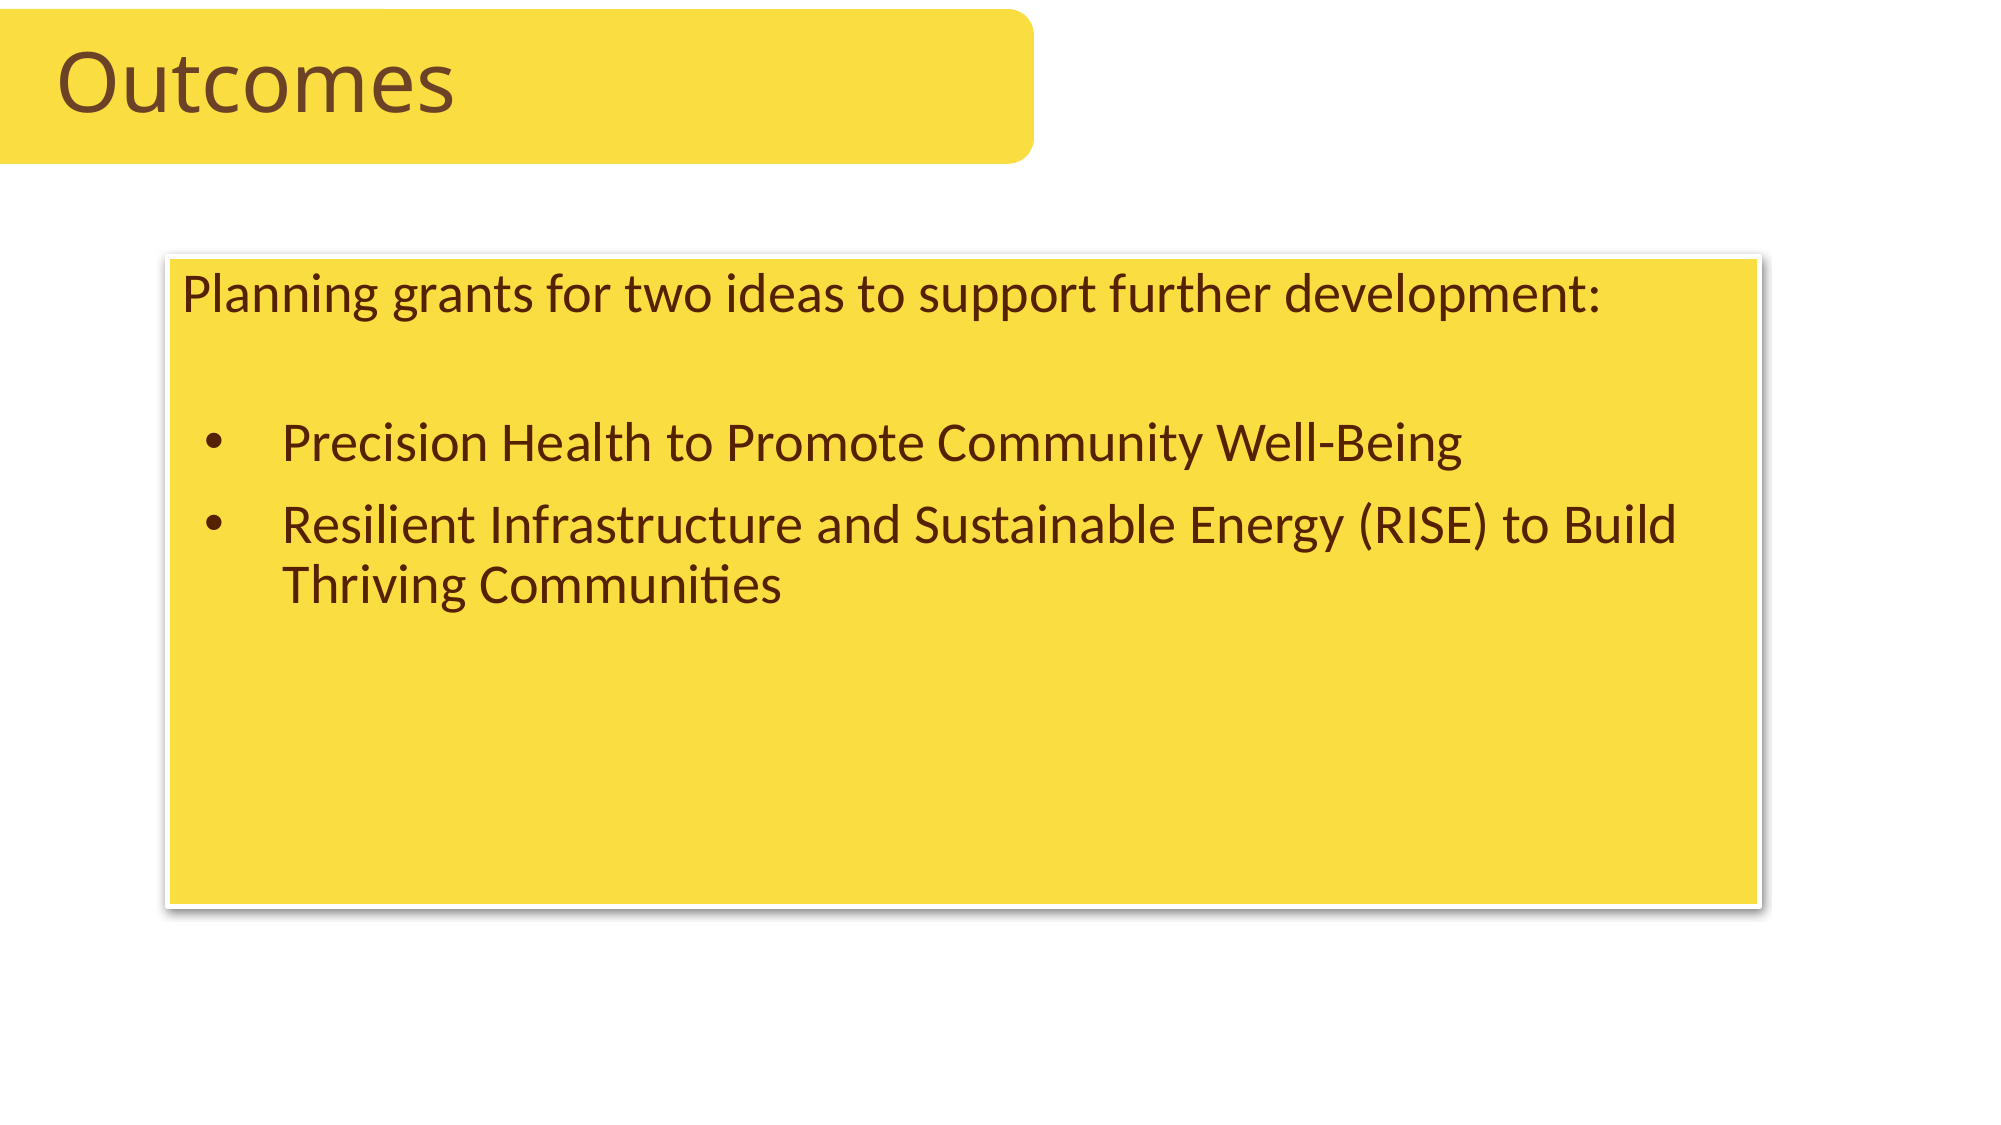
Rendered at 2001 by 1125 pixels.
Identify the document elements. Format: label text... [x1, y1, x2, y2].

text_box Outcomes [35, 9, 1198, 164]
list Planning grants for two ideas to support further development: Precision Health to Promote Community Well-Being Resilient Infrastructure and Sustainable Energy (RISE) to Build Thriving Communities [167, 256, 1760, 907]
text_box [0, 8, 385, 164]
